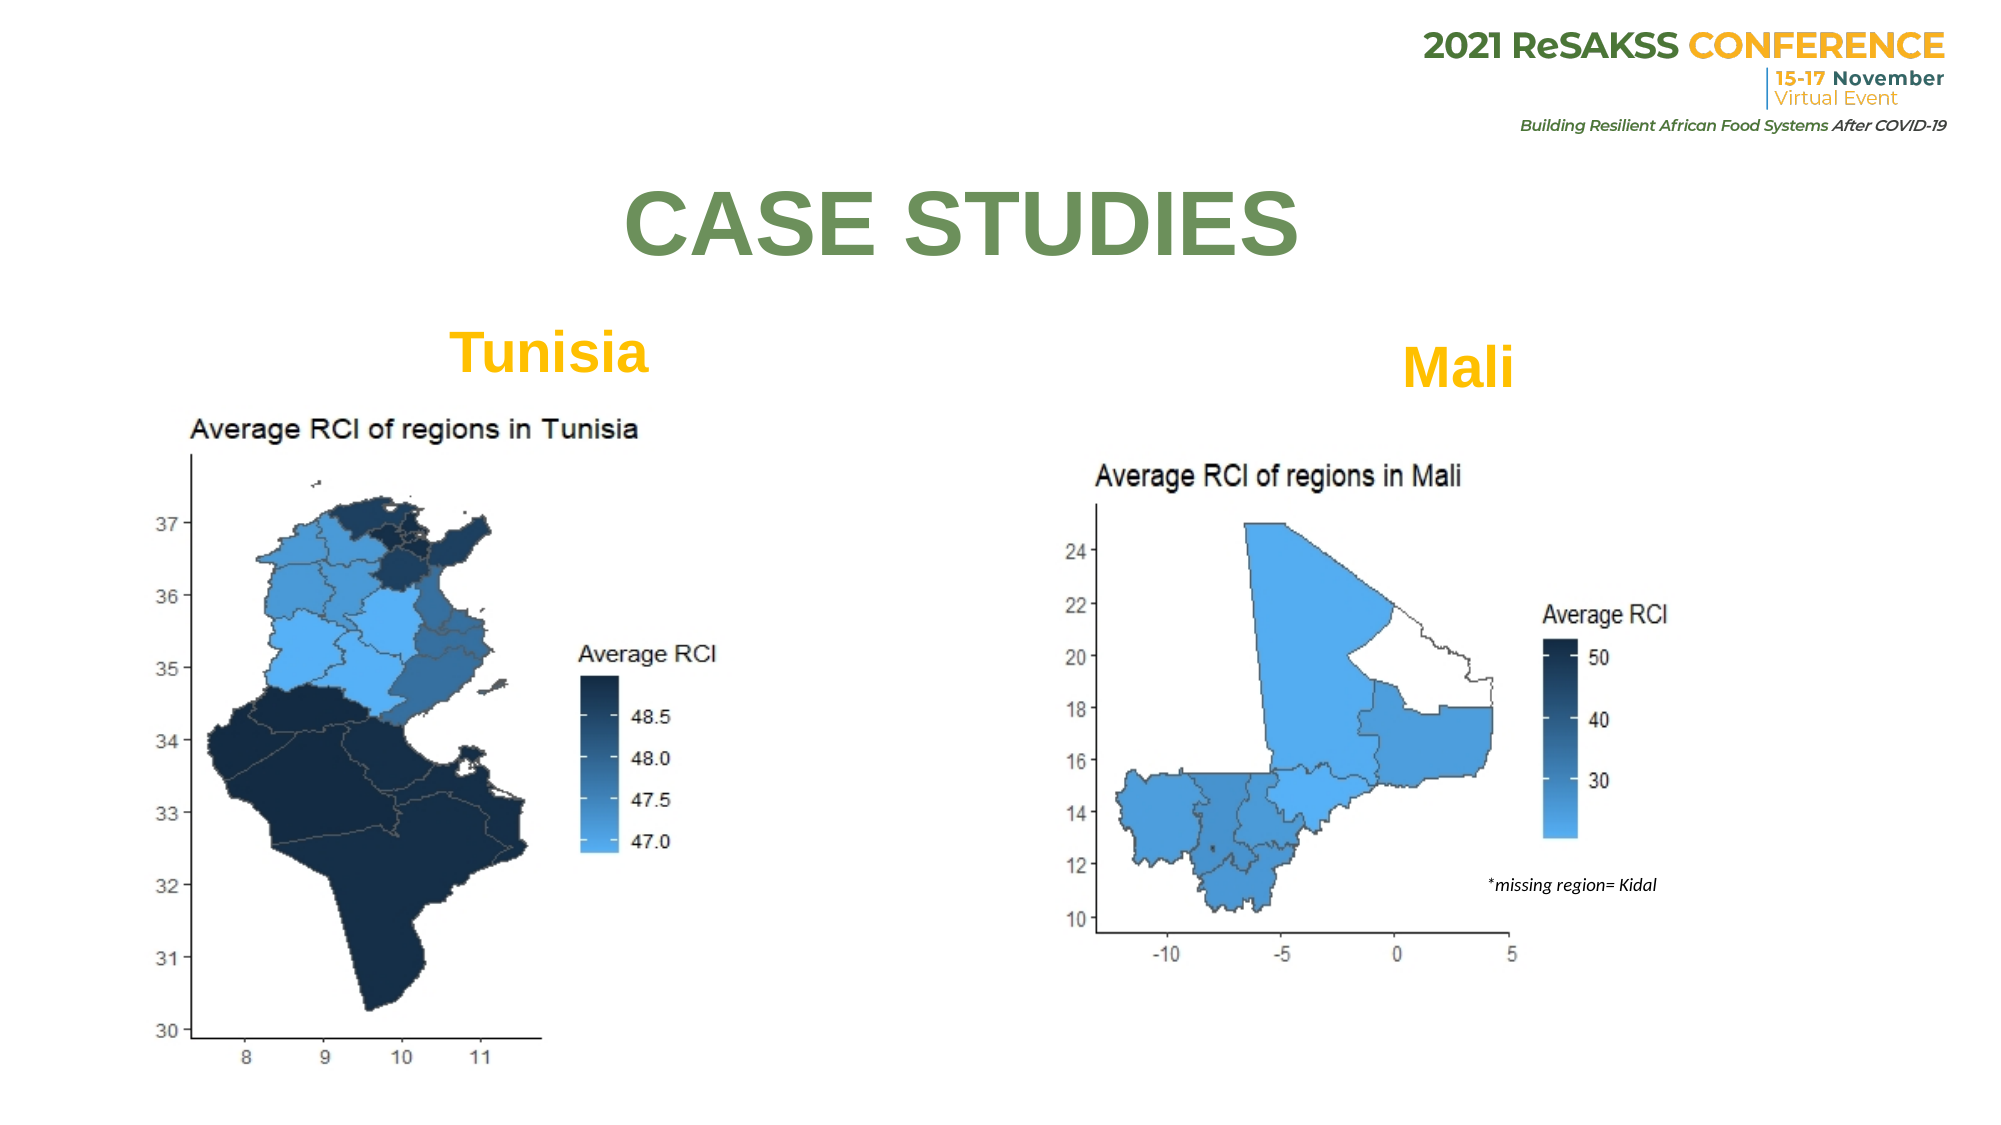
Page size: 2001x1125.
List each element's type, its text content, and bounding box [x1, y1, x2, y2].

picture [92, 405, 795, 1078]
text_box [1055, 405, 1722, 1013]
picture [1041, 28, 2000, 136]
list Tunisia [123, 314, 974, 1029]
title CASE STUDIES [112, 141, 1838, 311]
list Mali [1029, 329, 1880, 1043]
